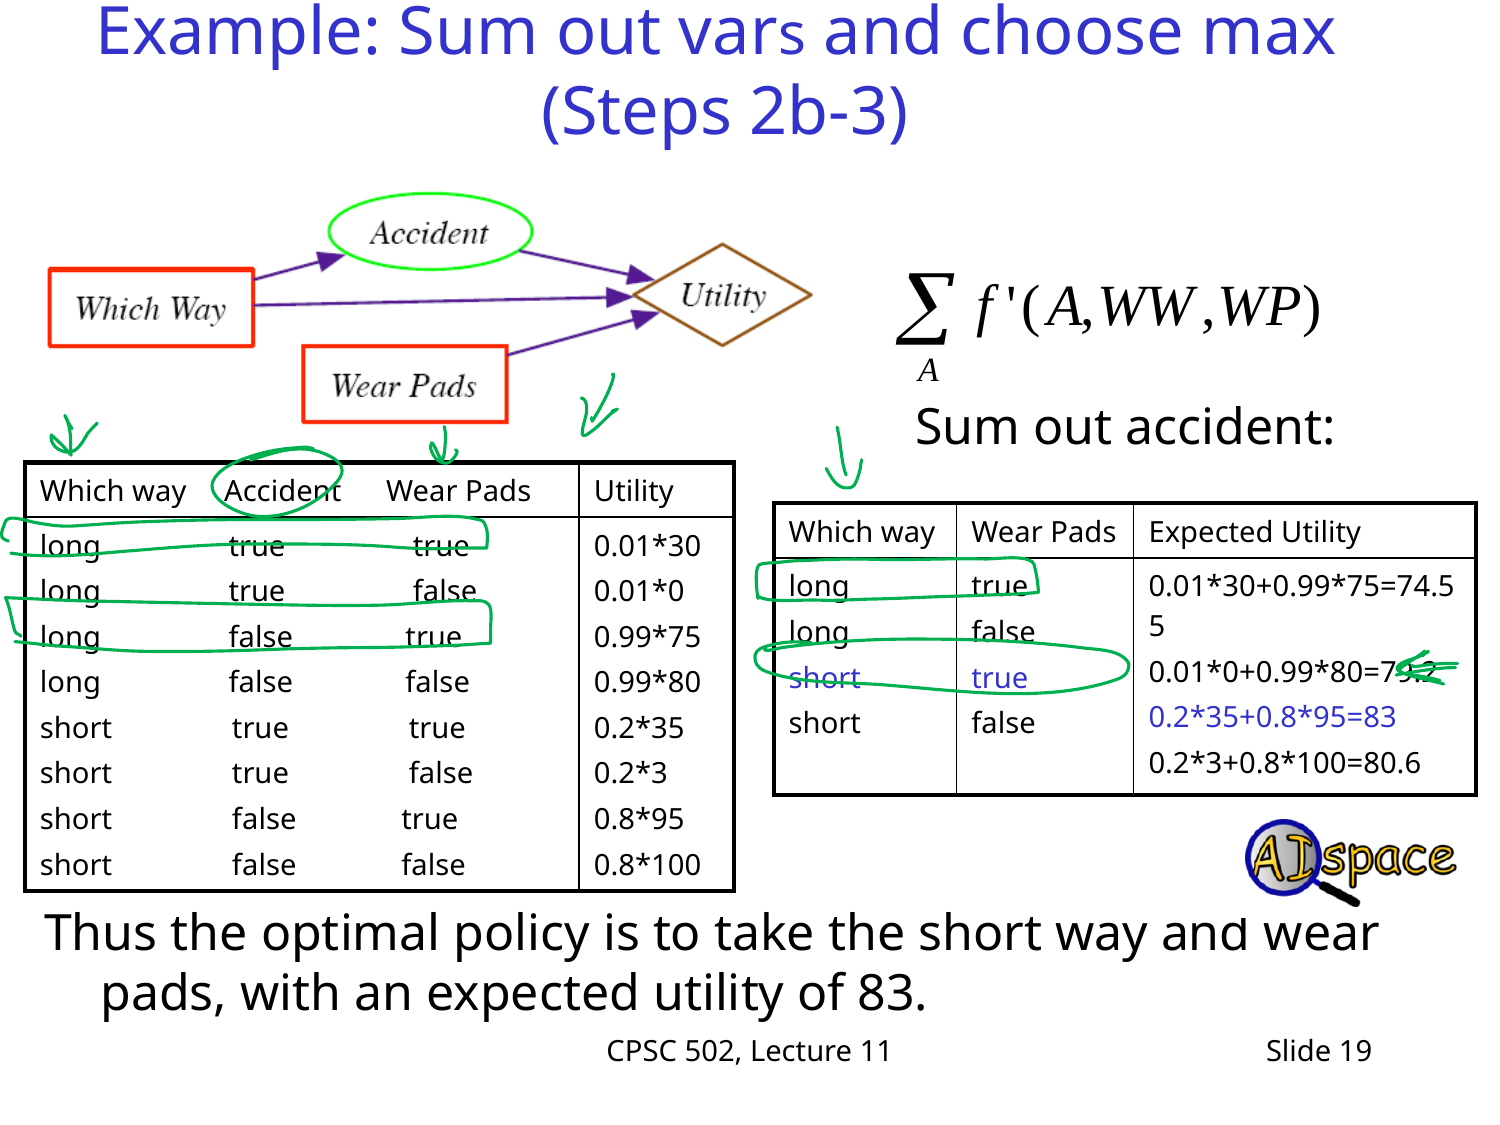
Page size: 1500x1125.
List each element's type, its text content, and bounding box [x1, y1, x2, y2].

text_box Thus the optimal policy is to take the short way and wear pads, with an expected utility of 83. [29, 893, 1424, 1040]
table_header Utility [580, 465, 732, 516]
picture [1216, 812, 1500, 918]
title Example: Sum out vars and choose max (Steps 2b-3) [0, 0, 1451, 137]
table_cell long long short short [776, 677, 956, 793]
table_header Which way Accident Wear Pads [27, 465, 243, 516]
table_header Expected Utility [1134, 505, 1474, 557]
slide_number Slide 19 [1074, 1024, 1388, 1101]
text_box Sum out accident: [887, 387, 1360, 488]
table_header Wear Pads [957, 505, 1133, 557]
table_cell 0.01*30+0.99*75=74.55 0.01*0+0.99*80=79.2 0.2*35+0.8*95=83 0.2*3+0.8*100=80.6 [1134, 559, 1474, 793]
table_header Which way Accident Wear Pads [287, 465, 578, 516]
footer CPSC 502, Lecture 11 [512, 1024, 988, 1101]
table_header Which way Accident Wear Pads [214, 465, 340, 514]
table_cell long true true long true false long false true long false false short true true short true false short false true short false false [27, 518, 578, 889]
table_header Which way [776, 505, 956, 557]
table_cell long long short short [776, 561, 956, 598]
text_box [887, 262, 1333, 394]
table_cell 0.01*30 0.01*0 0.99*75 0.99*80 0.2*35 0.2*3 0.8*95 0.8*100 [580, 518, 732, 889]
table_cell long long short short [776, 598, 956, 642]
table_cell long long short short [776, 641, 956, 689]
table_cell true false true false [957, 559, 1133, 793]
picture [37, 187, 818, 431]
